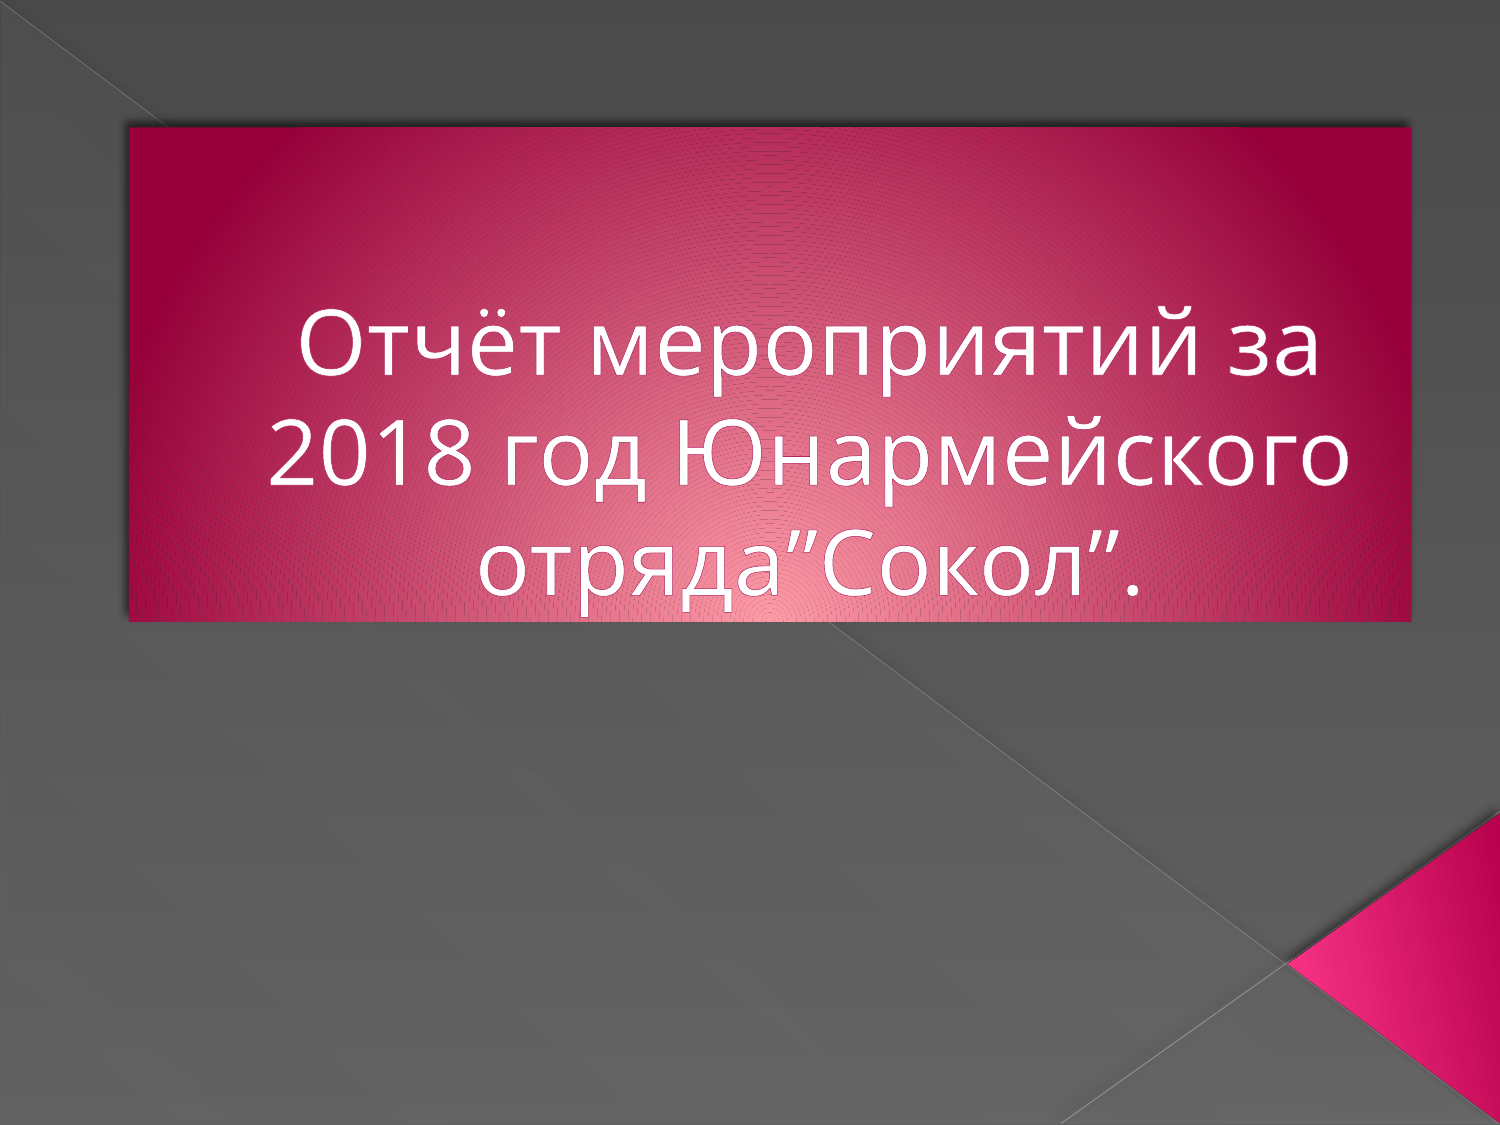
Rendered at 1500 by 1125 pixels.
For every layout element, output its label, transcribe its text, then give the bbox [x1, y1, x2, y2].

title Отчёт мероприятий за 2018 год Юнармейского отряда”Сокол”. [128, 127, 1412, 622]
